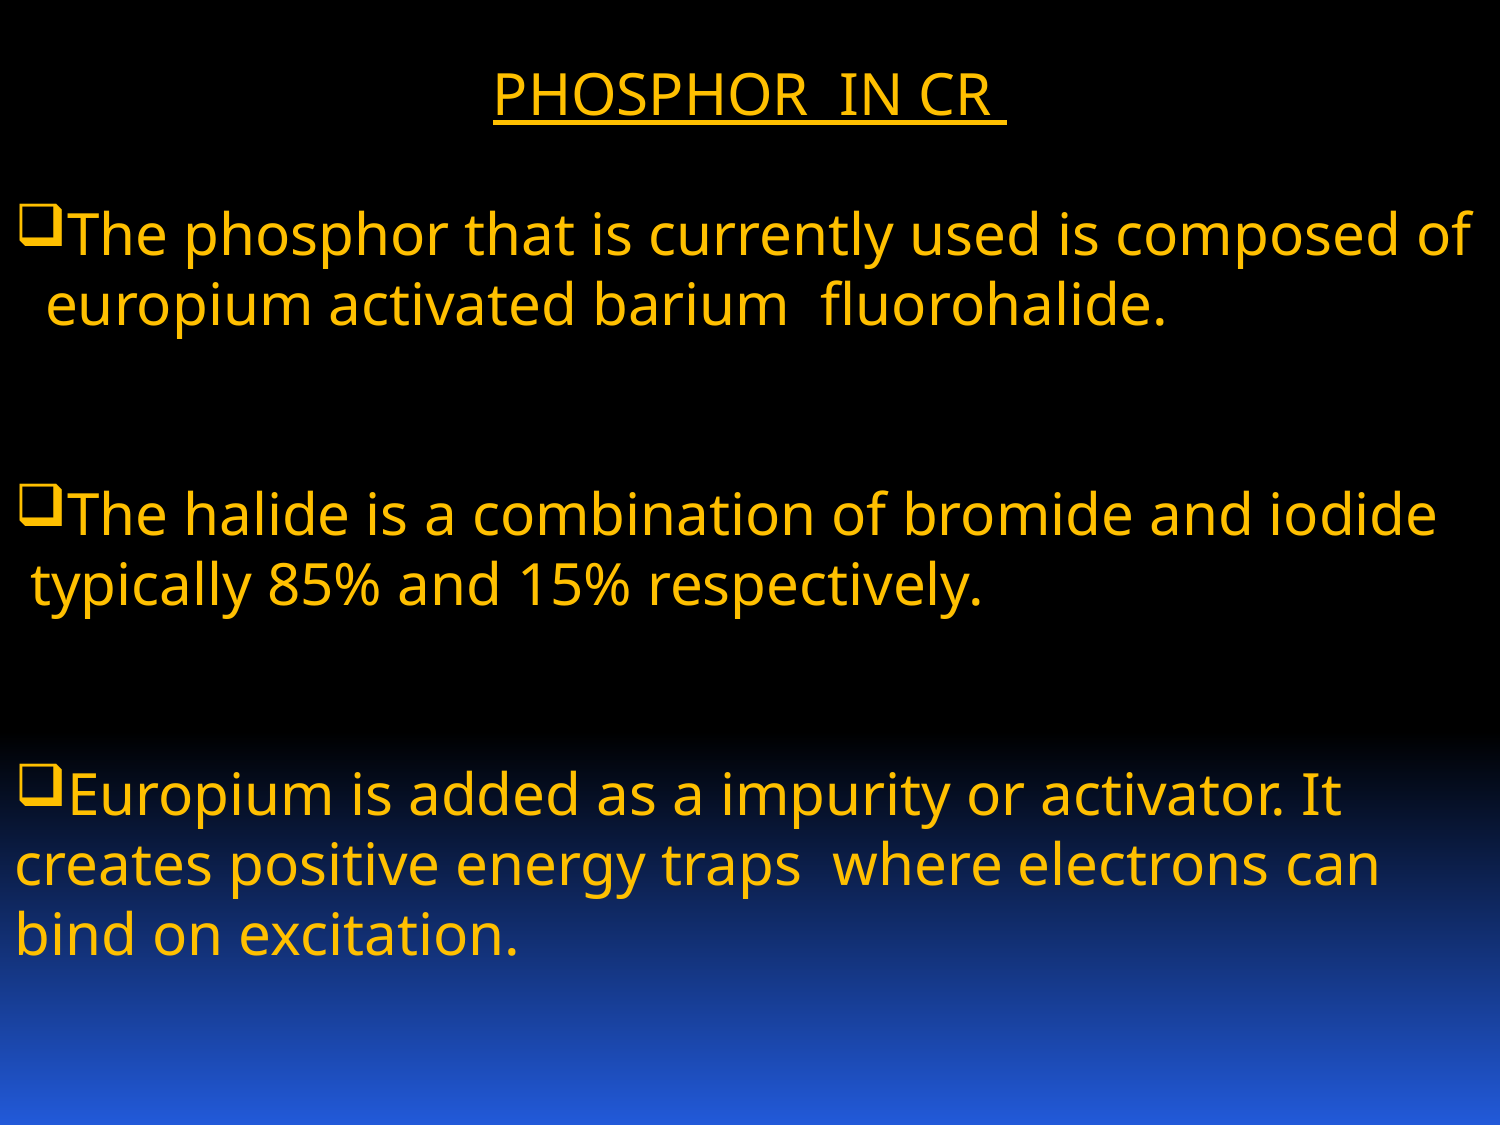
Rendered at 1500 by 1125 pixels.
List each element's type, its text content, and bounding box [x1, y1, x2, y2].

text_box PHOSPHOR IN CR The phosphor that is currently used is composed of europium activated barium fluorohalide. The halide is a combination of bromide and iodide typically 85% and 15% respectively. Europium is added as a impurity or activator. It creates positive energy traps where electrons can bind on excitation. [0, 50, 1500, 1115]
